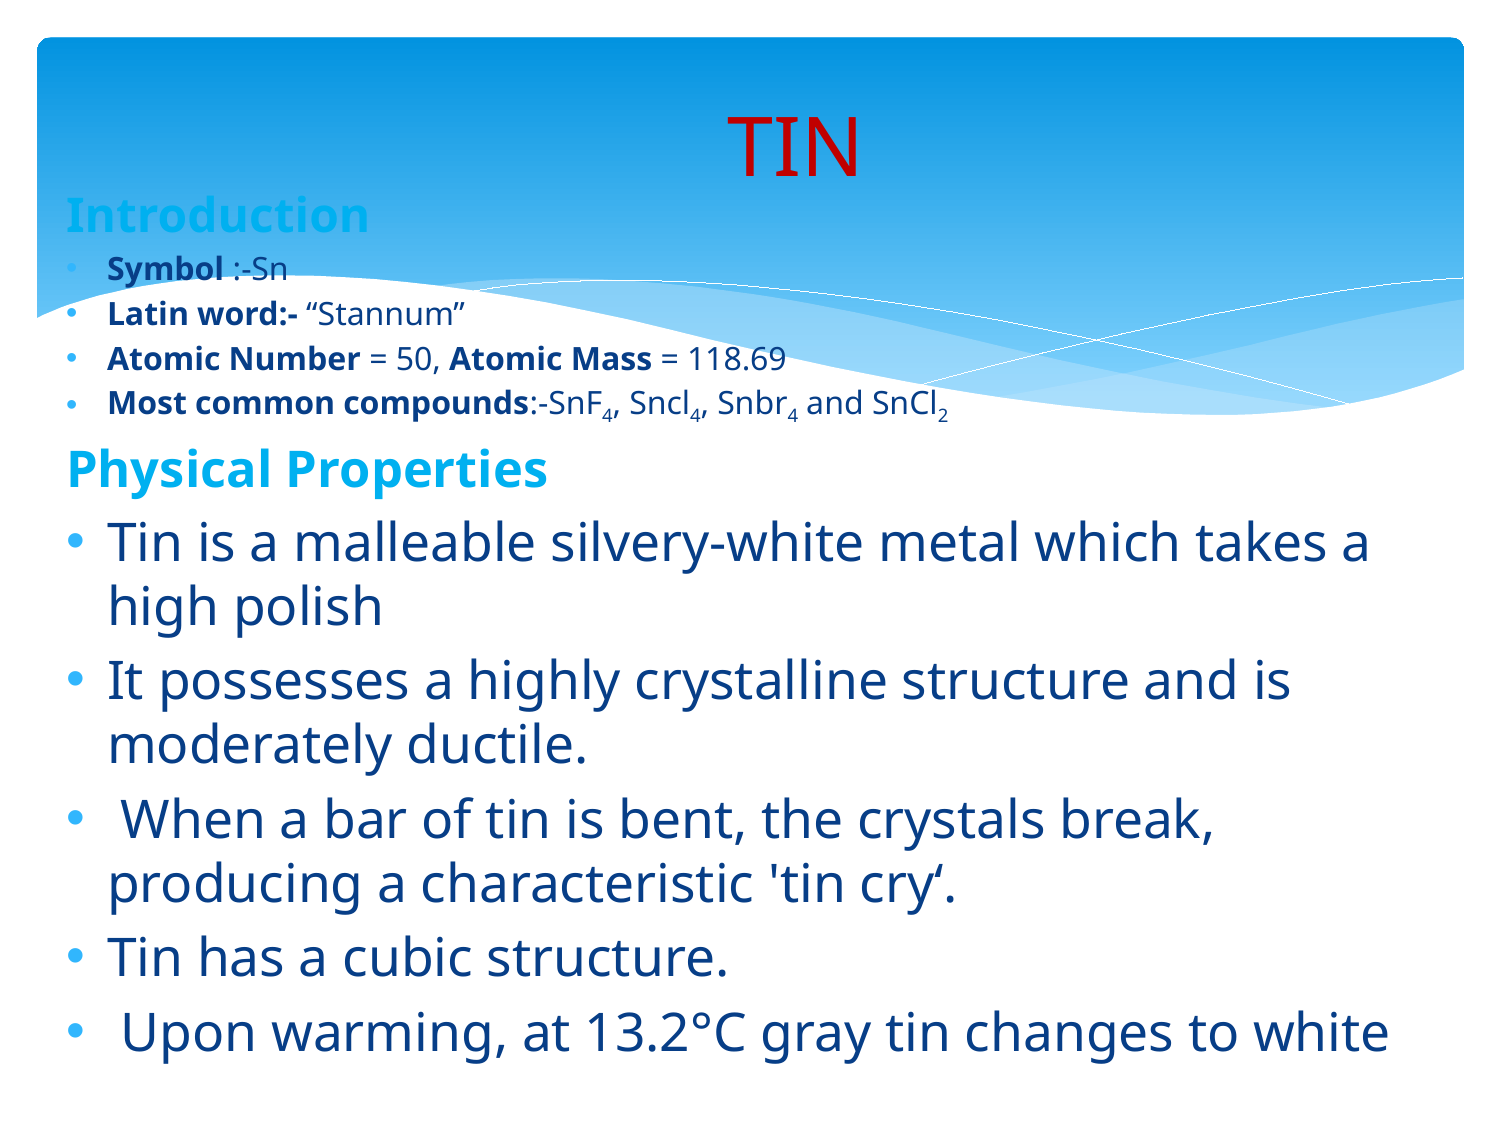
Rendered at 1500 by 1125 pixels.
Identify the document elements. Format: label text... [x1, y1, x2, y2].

list Introduction Symbol :-Sn Latin word:- “Stannum” Atomic Number = 50, Atomic Mass = 118.69 Most common compounds:-SnF4, Sncl4, Snbr4 and SnCl2 Physical Properties Tin is a malleable silvery-white metal which takes a high polish It possesses a highly crystalline structure and is moderately ductile. When a bar of tin is bent, the crystals break, producing a characteristic 'tin cry‘. Tin has a cubic structure. Upon warming, at 13.2°C gray tin changes to white [51, 177, 1451, 1078]
title TIN [697, 86, 895, 201]
